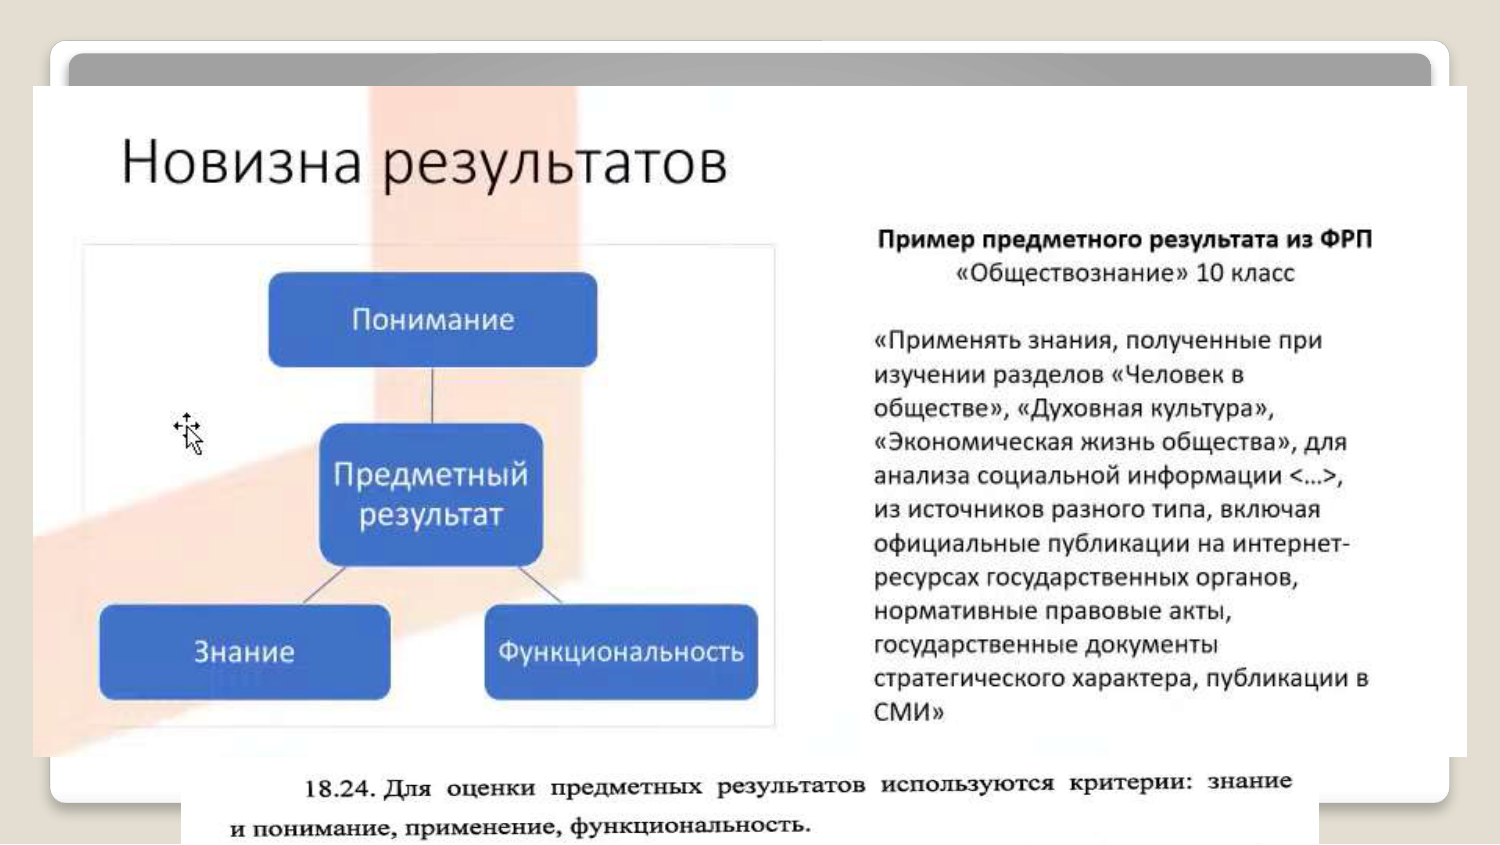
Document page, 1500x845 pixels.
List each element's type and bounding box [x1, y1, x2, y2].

picture [33, 86, 1467, 758]
picture [180, 764, 1319, 844]
